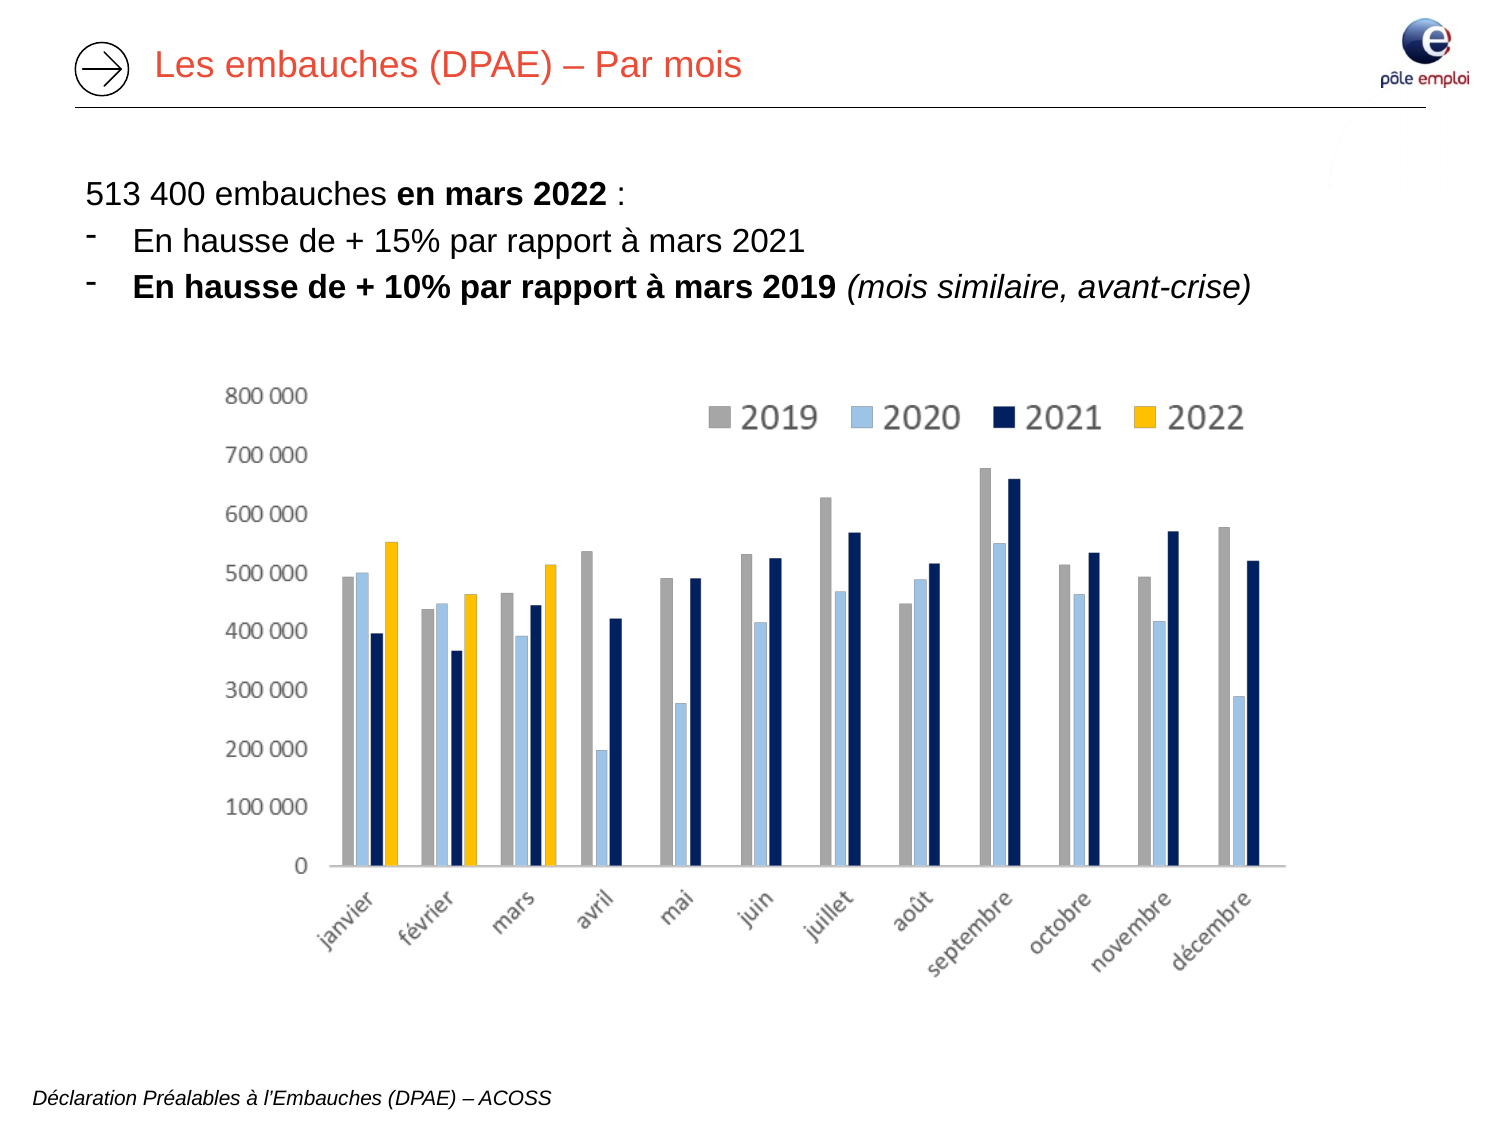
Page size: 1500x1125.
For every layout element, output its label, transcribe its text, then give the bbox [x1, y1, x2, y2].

picture [206, 365, 1318, 1083]
picture [1326, 18, 1495, 204]
title Les embauches (DPAE) – Par mois [139, 32, 1459, 102]
text_box Déclaration Préalables à l’Embauches (DPAE) – ACOSS [17, 1077, 1461, 1118]
text_box 513 400 embauches en mars 2022 : En hausse de + 15% par rapport à mars 2021 En hausse de + 10% par rapport à mars 2019 (mois similaire, avant-crise) [70, 164, 1483, 360]
